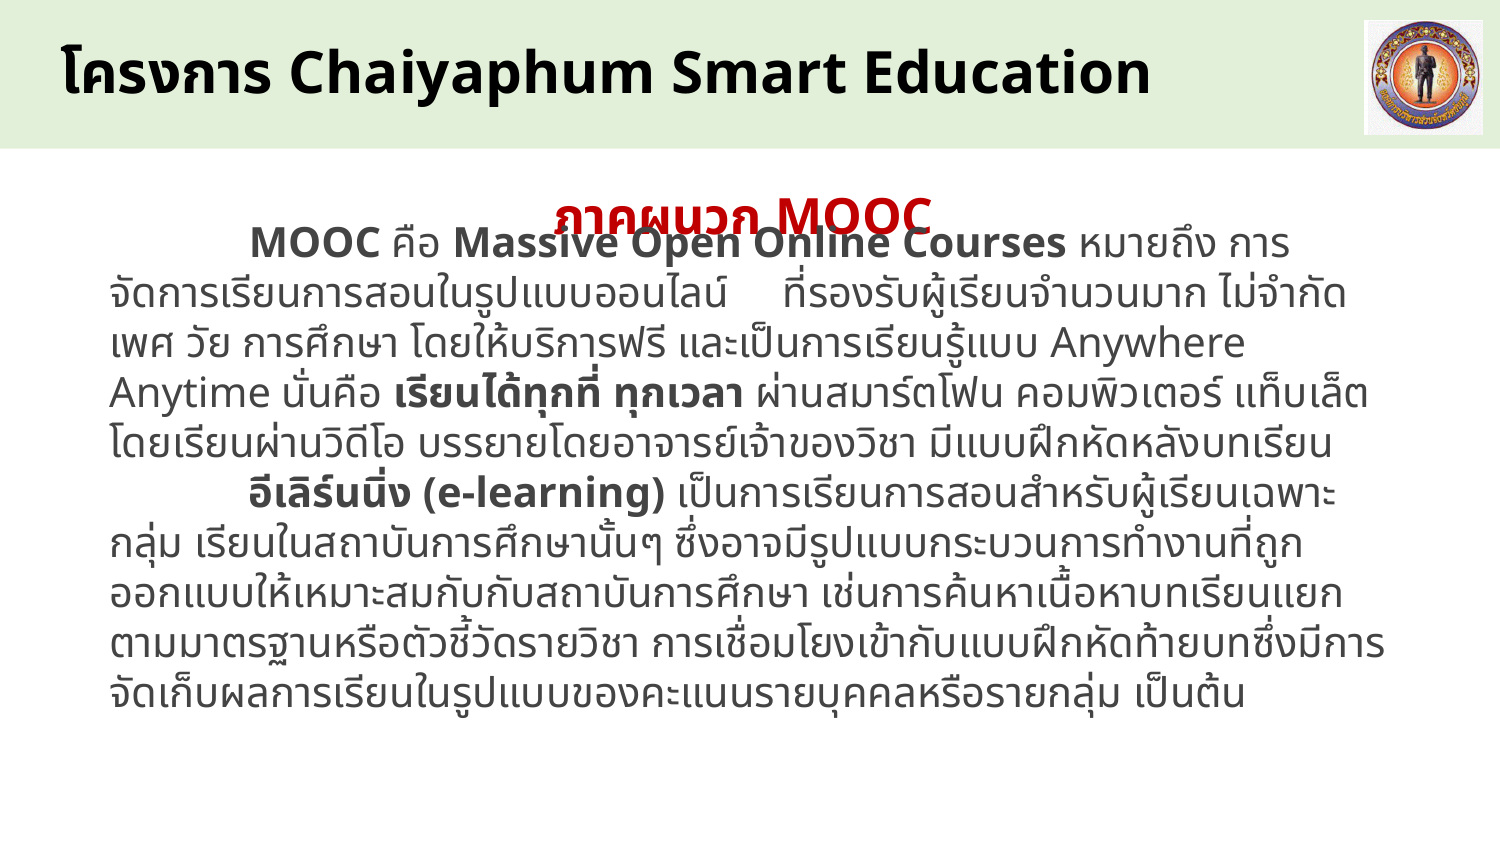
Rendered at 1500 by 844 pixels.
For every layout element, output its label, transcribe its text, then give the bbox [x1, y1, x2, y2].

text_box MOOC คือ Massive Open Online Courses หมายถึง การจัดการเรียนการสอนในรูปแบบออนไลน์ ที่รองรับผู้เรียนจำนวนมาก ไม่จำกัดเพศ วัย การศึกษา โดยให้บริการฟรี และเป็นการเรียนรู้แบบ Anywhere Anytime นั่นคือ เรียนได้ทุกที่ ทุกเวลา ผ่านสมาร์ตโฟน คอมพิวเตอร์ แท็บเล็ต โดยเรียนผ่านวิดีโอ บรรยายโดยอาจารย์เจ้าของวิชา มีแบบฝึกหัดหลังบทเรียน อีเลิร์นนิ่ง (e-learning) เป็นการเรียนการสอนสำหรับผู้เรียนเฉพาะกลุ่ม เรียนในสถาบันการศึกษานั้นๆ ซึ่งอาจมีรูปแบบกระบวนการทำงานที่ถูกออกแบบให้เหมาะสมกับกับสถาบันการศึกษา เช่นการค้นหาเนื้อหาบทเรียนแยกตามมาตรฐานหรือตัวชี้วัดรายวิชา การเชื่อมโยงเข้ากับแบบฝึกหัดท้ายบทซึ่งมีการจัดเก็บผลการเรียนในรูปแบบของคะแนนรายบุคคลหรือรายกลุ่ม เป็นต้น [93, 423, 1406, 554]
picture [1116, 0, 1500, 160]
text_box ภาคผนวก MOOC [88, 173, 1412, 257]
text_box โครงการ Chaiyaphum Smart Education [0, 0, 1116, 150]
